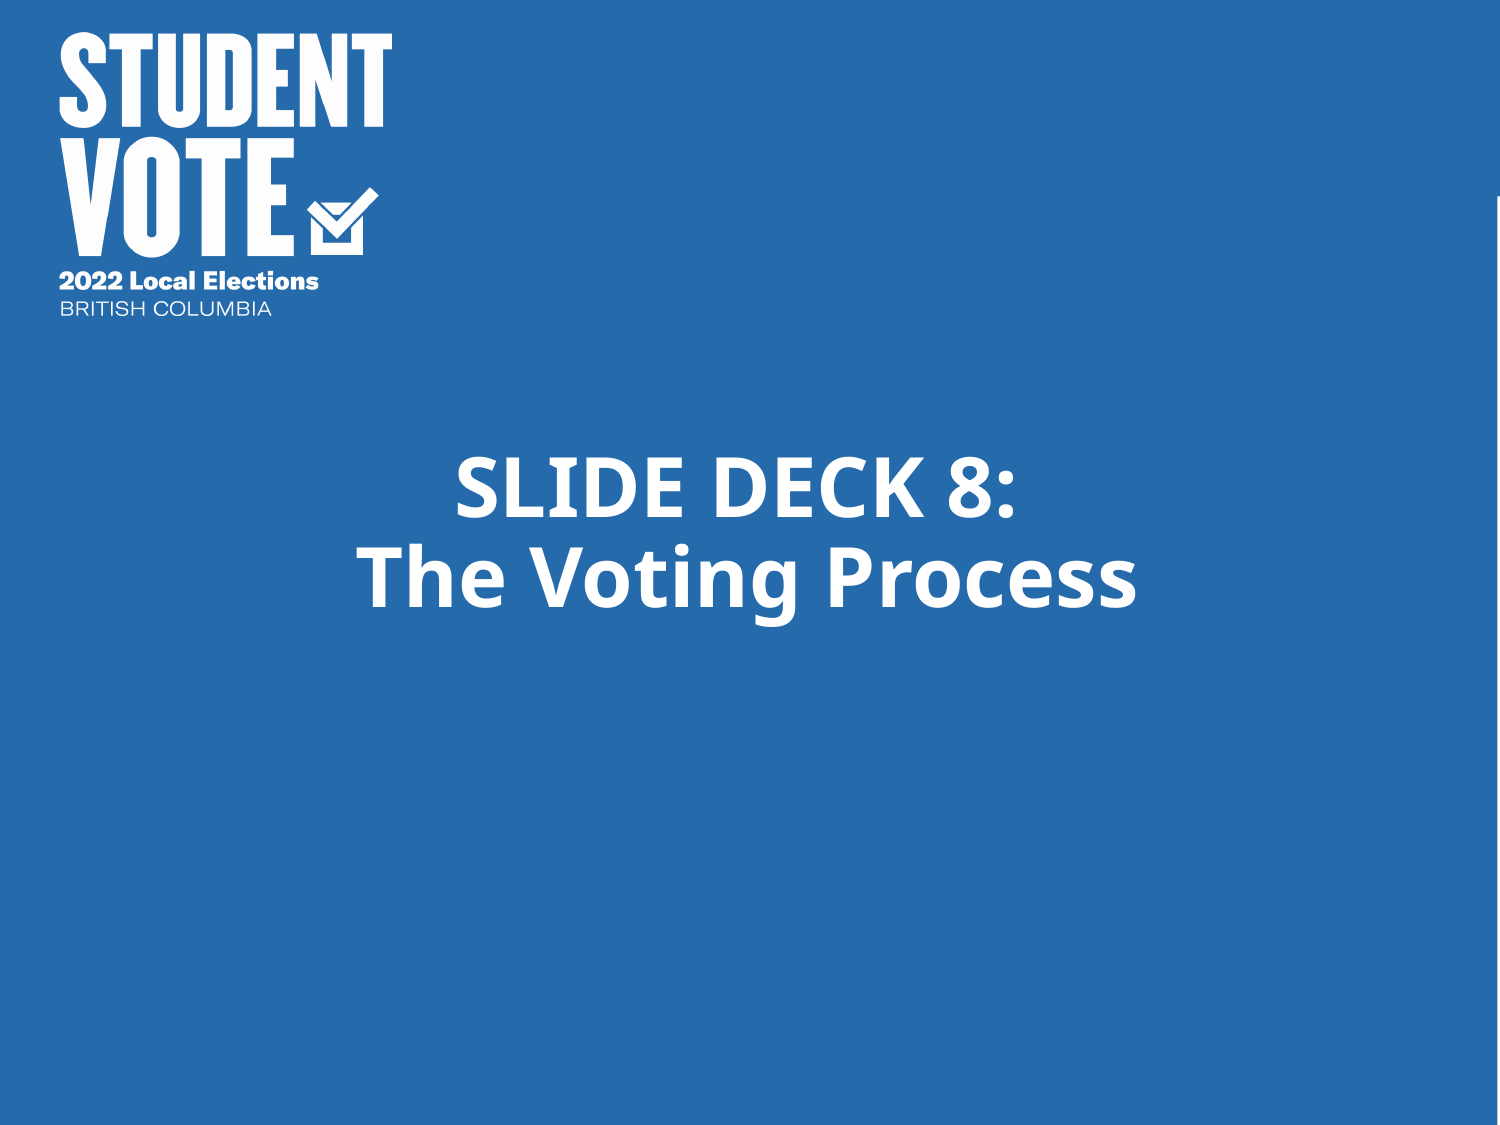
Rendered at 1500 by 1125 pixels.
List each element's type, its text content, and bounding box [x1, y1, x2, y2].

title SLIDE DECK 8: The Voting Process [86, 336, 1409, 634]
text_box [0, 0, 1498, 1125]
picture [46, 19, 393, 331]
